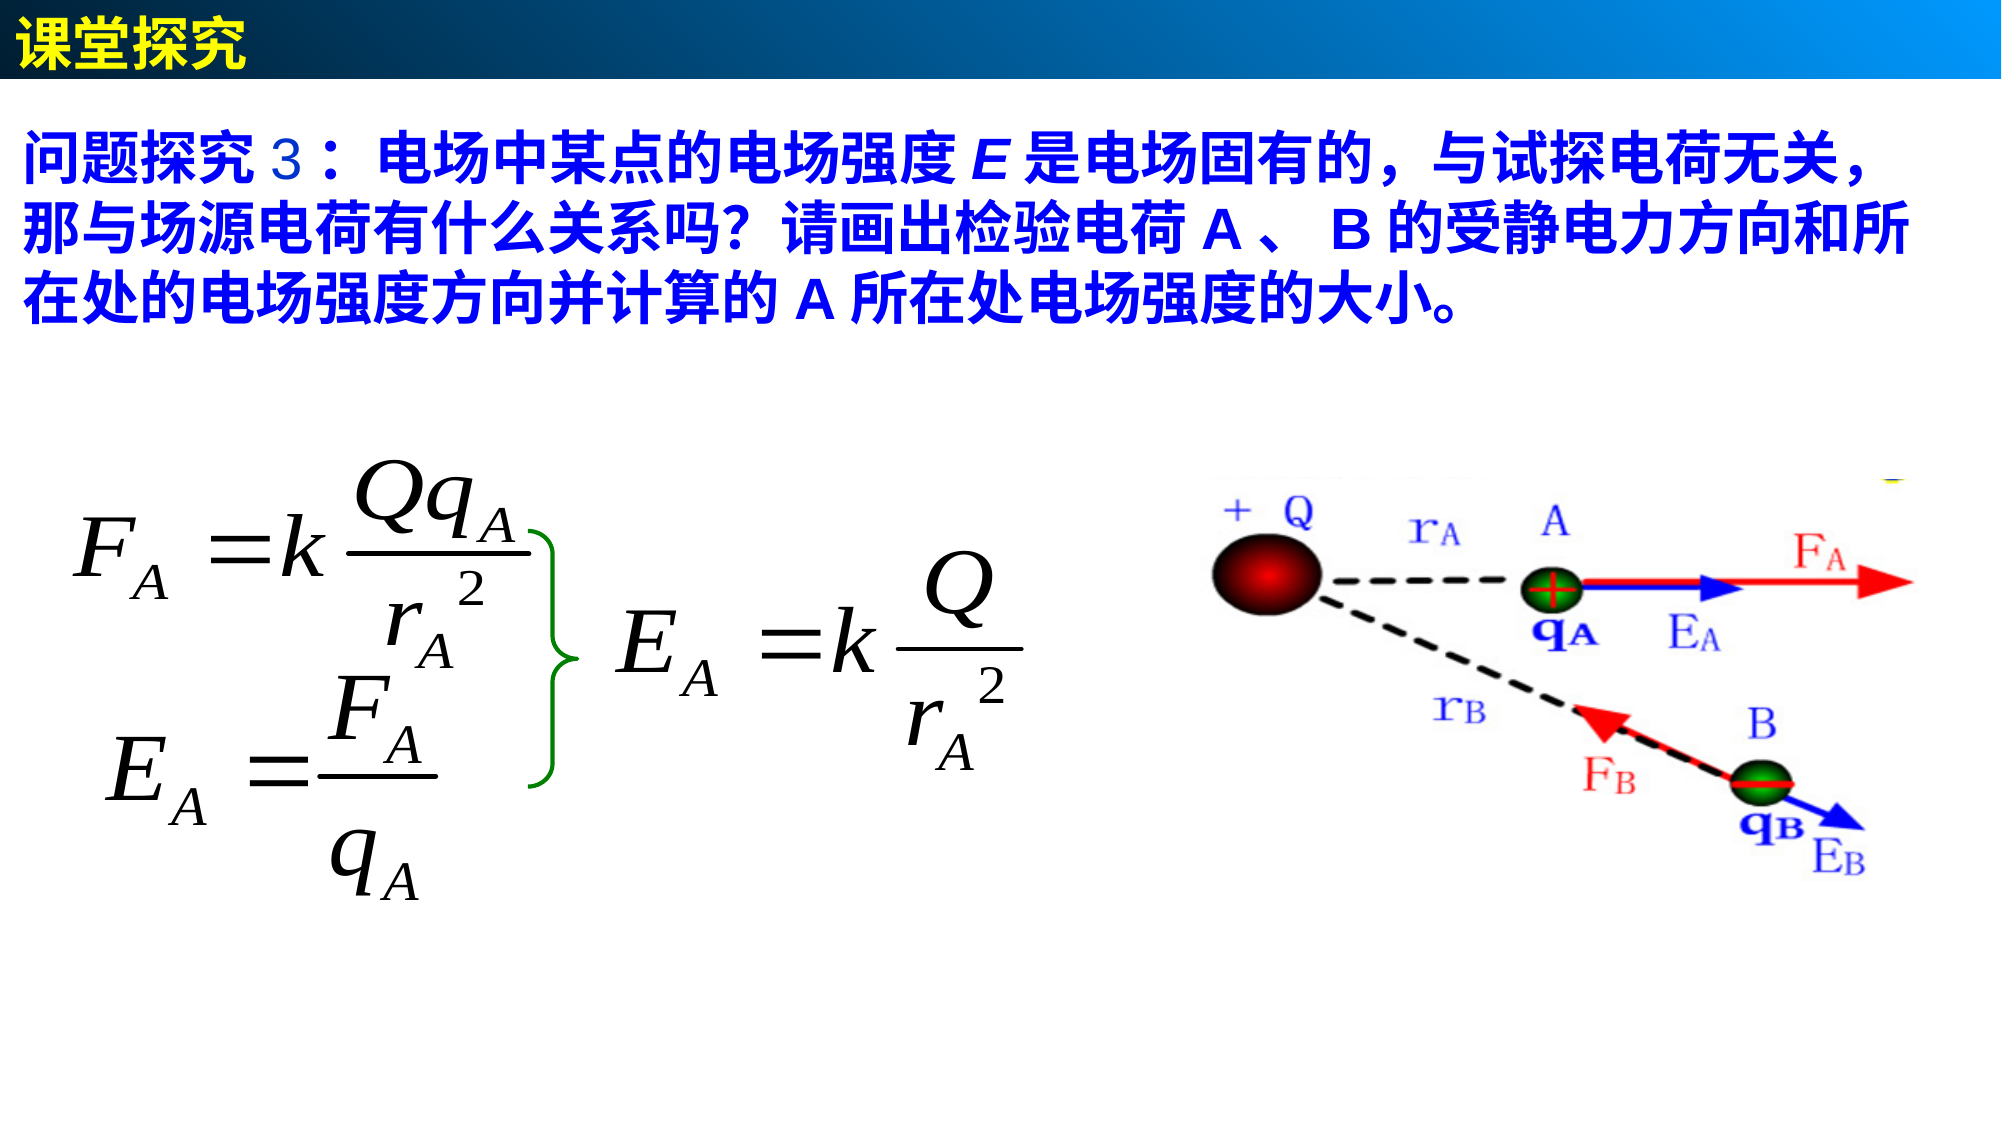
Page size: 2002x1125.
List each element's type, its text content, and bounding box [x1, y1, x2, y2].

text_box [597, 523, 1046, 791]
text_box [55, 434, 547, 688]
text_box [87, 647, 457, 921]
text_box [527, 549, 578, 787]
text_box 课堂探究 [0, 0, 376, 85]
picture [1148, 477, 1926, 910]
text_box 问题探究3：电场中某点的电场强度E是电场固有的，与试探电荷无关，那与场源电荷有什么关系吗？请画出检验电荷A、B的受静电力方向和所在处的电场强度方向并计算的A所在处电场强度的大小。 [8, 113, 1951, 409]
